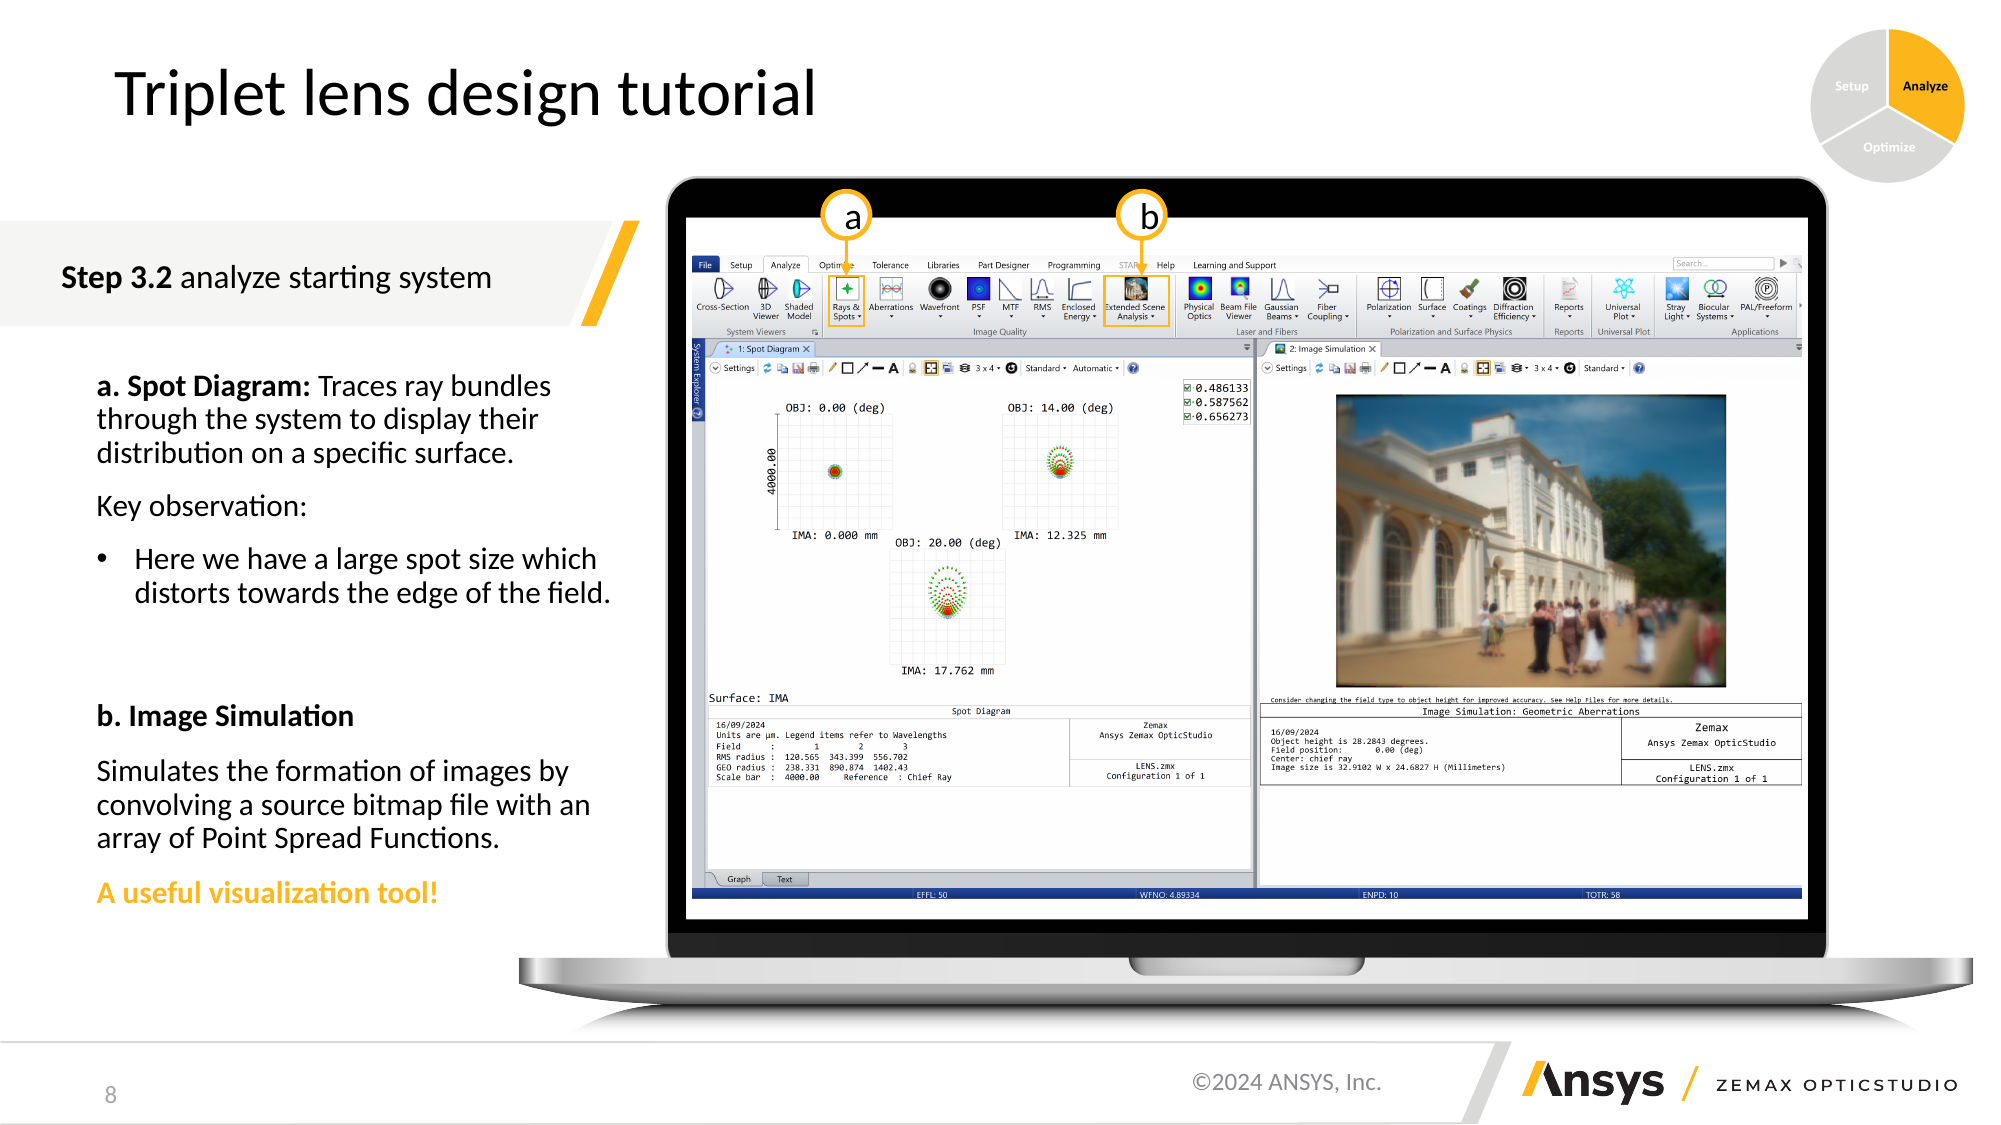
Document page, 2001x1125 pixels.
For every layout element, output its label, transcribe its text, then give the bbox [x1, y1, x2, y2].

slide_number 8 [89, 1073, 540, 1114]
text_box b [1117, 190, 1167, 240]
picture [0, 0, 2000, 1125]
title Triplet lens design tutorial [99, 24, 1801, 164]
text_box a. Spot Diagram: Traces ray bundles through the system to display their distribution on a specific surface. Key observation: Here we have a large spot size which distorts towards the edge of the field. [81, 361, 637, 622]
text_box b. Image Simulation Simulates the formation of images by convolving a source bitmap file with an array of Point Spread Functions. A useful visualization tool! [81, 692, 637, 932]
text_box a [821, 190, 872, 240]
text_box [0, 220, 640, 327]
